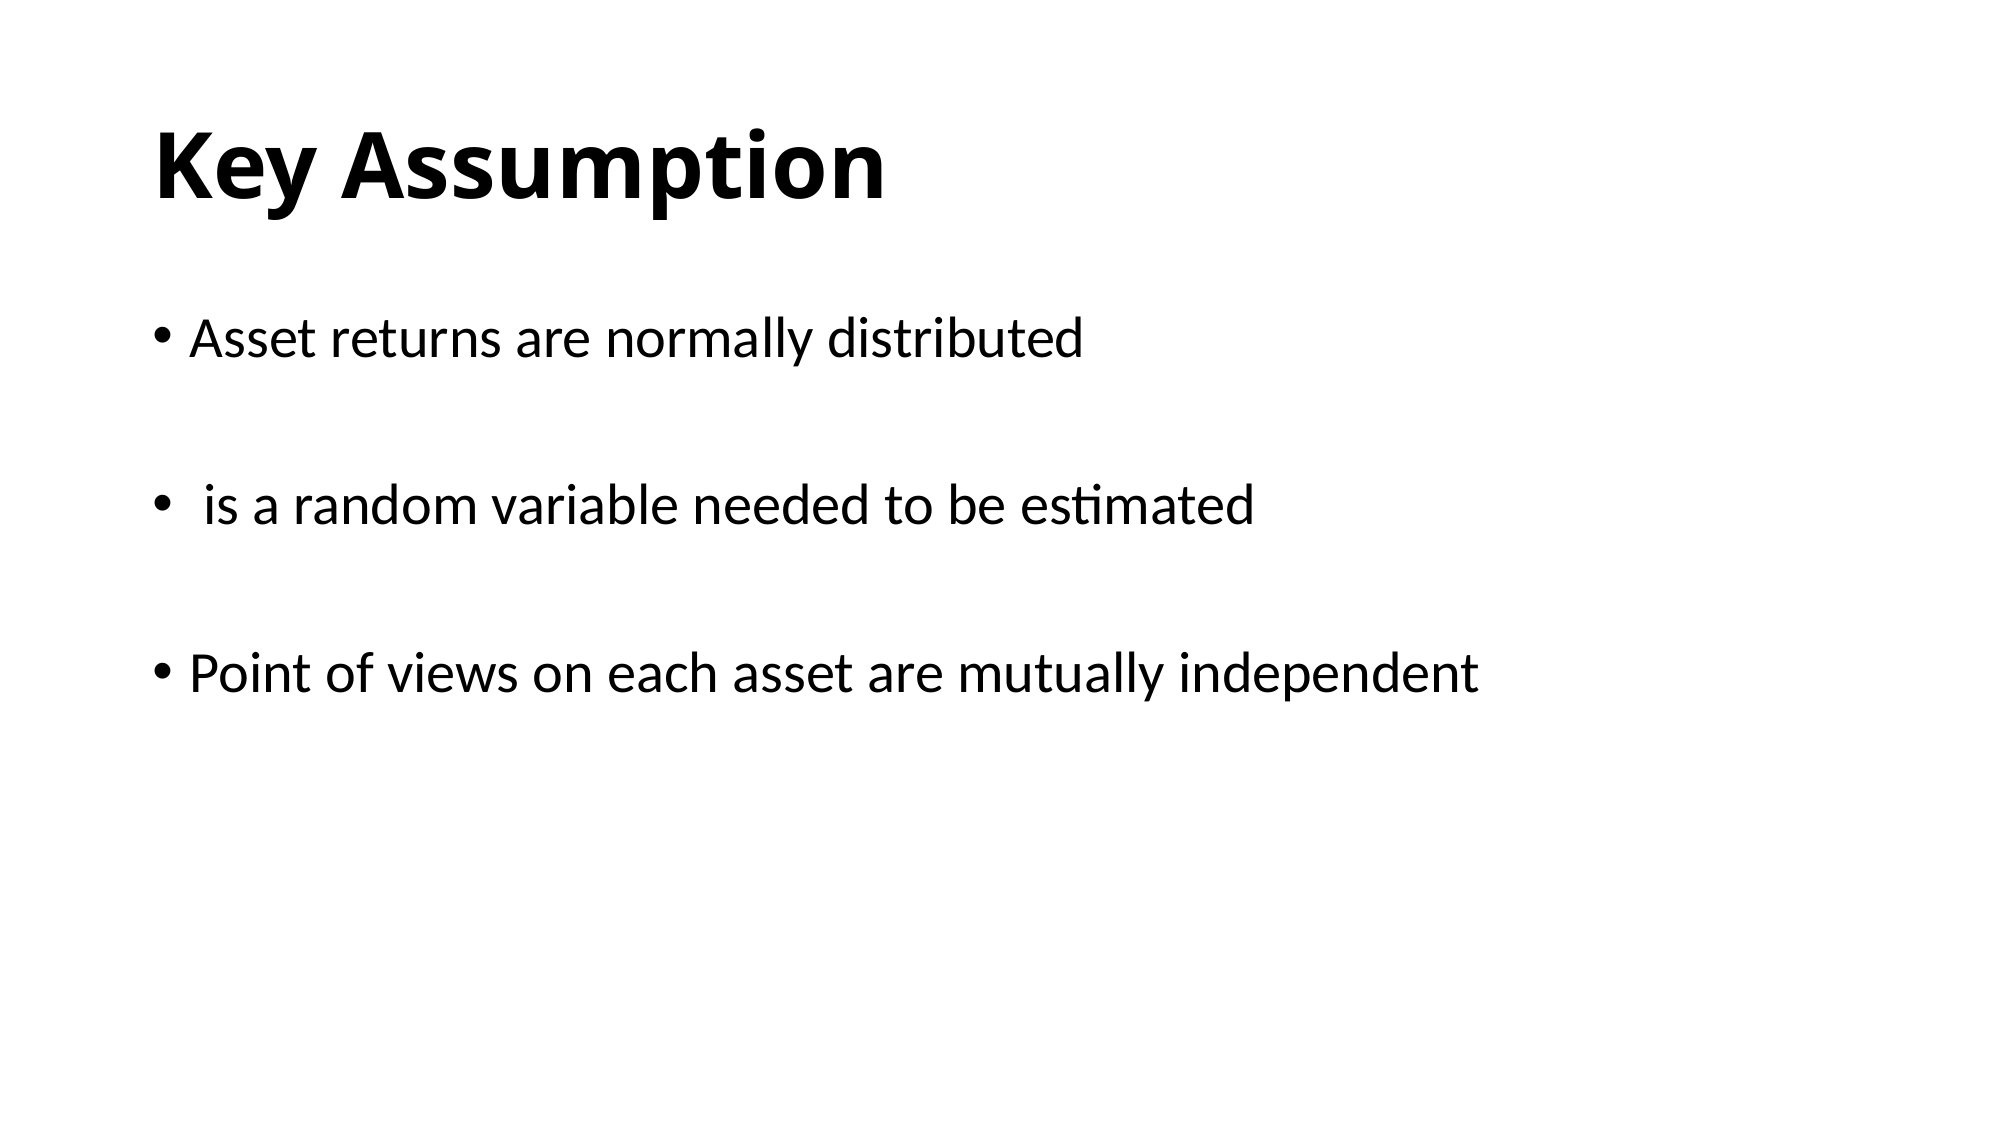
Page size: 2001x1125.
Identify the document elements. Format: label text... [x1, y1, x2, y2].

title Key Assumption [137, 59, 1863, 278]
